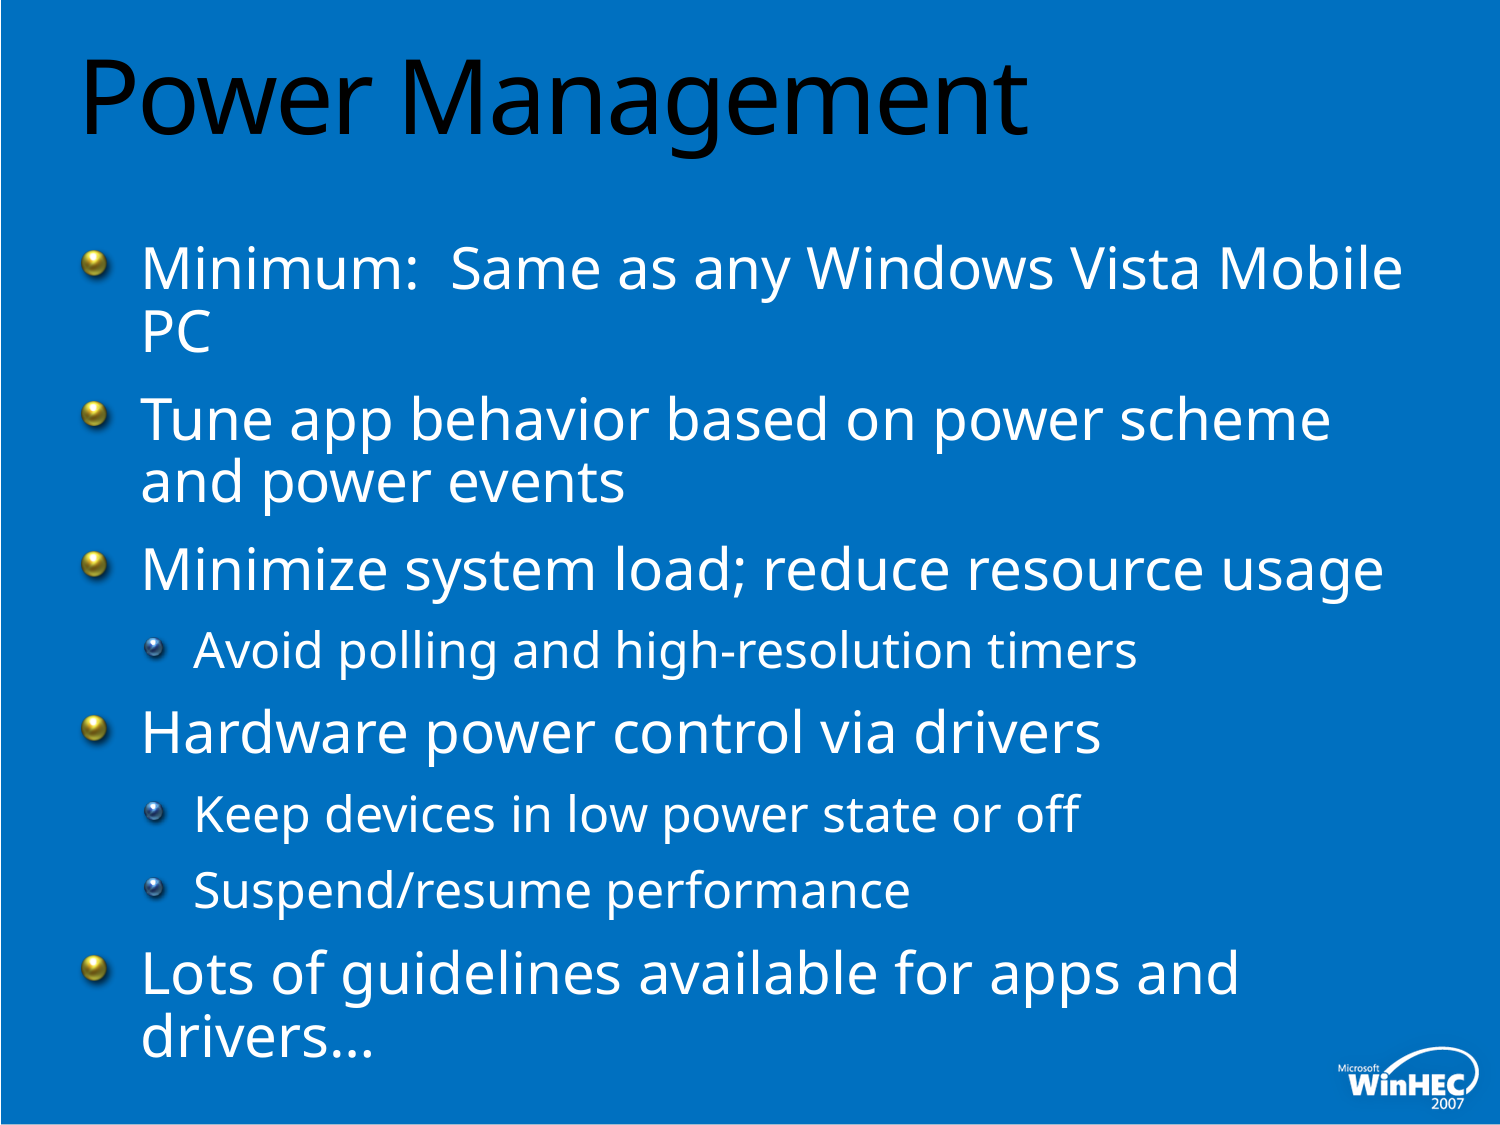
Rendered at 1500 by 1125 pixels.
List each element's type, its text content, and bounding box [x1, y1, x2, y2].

title Power Management [62, 37, 1438, 152]
picture [0, 0, 1500, 1125]
list Minimum: Same as any Windows Vista Mobile PC Tune app behavior based on power scheme and power events Minimize system load; reduce resource usage Avoid polling and high-resolution timers Hardware power control via drivers Keep devices in low power state or off Suspend/resume performance Lots of guidelines available for apps and drivers… [62, 232, 1438, 948]
